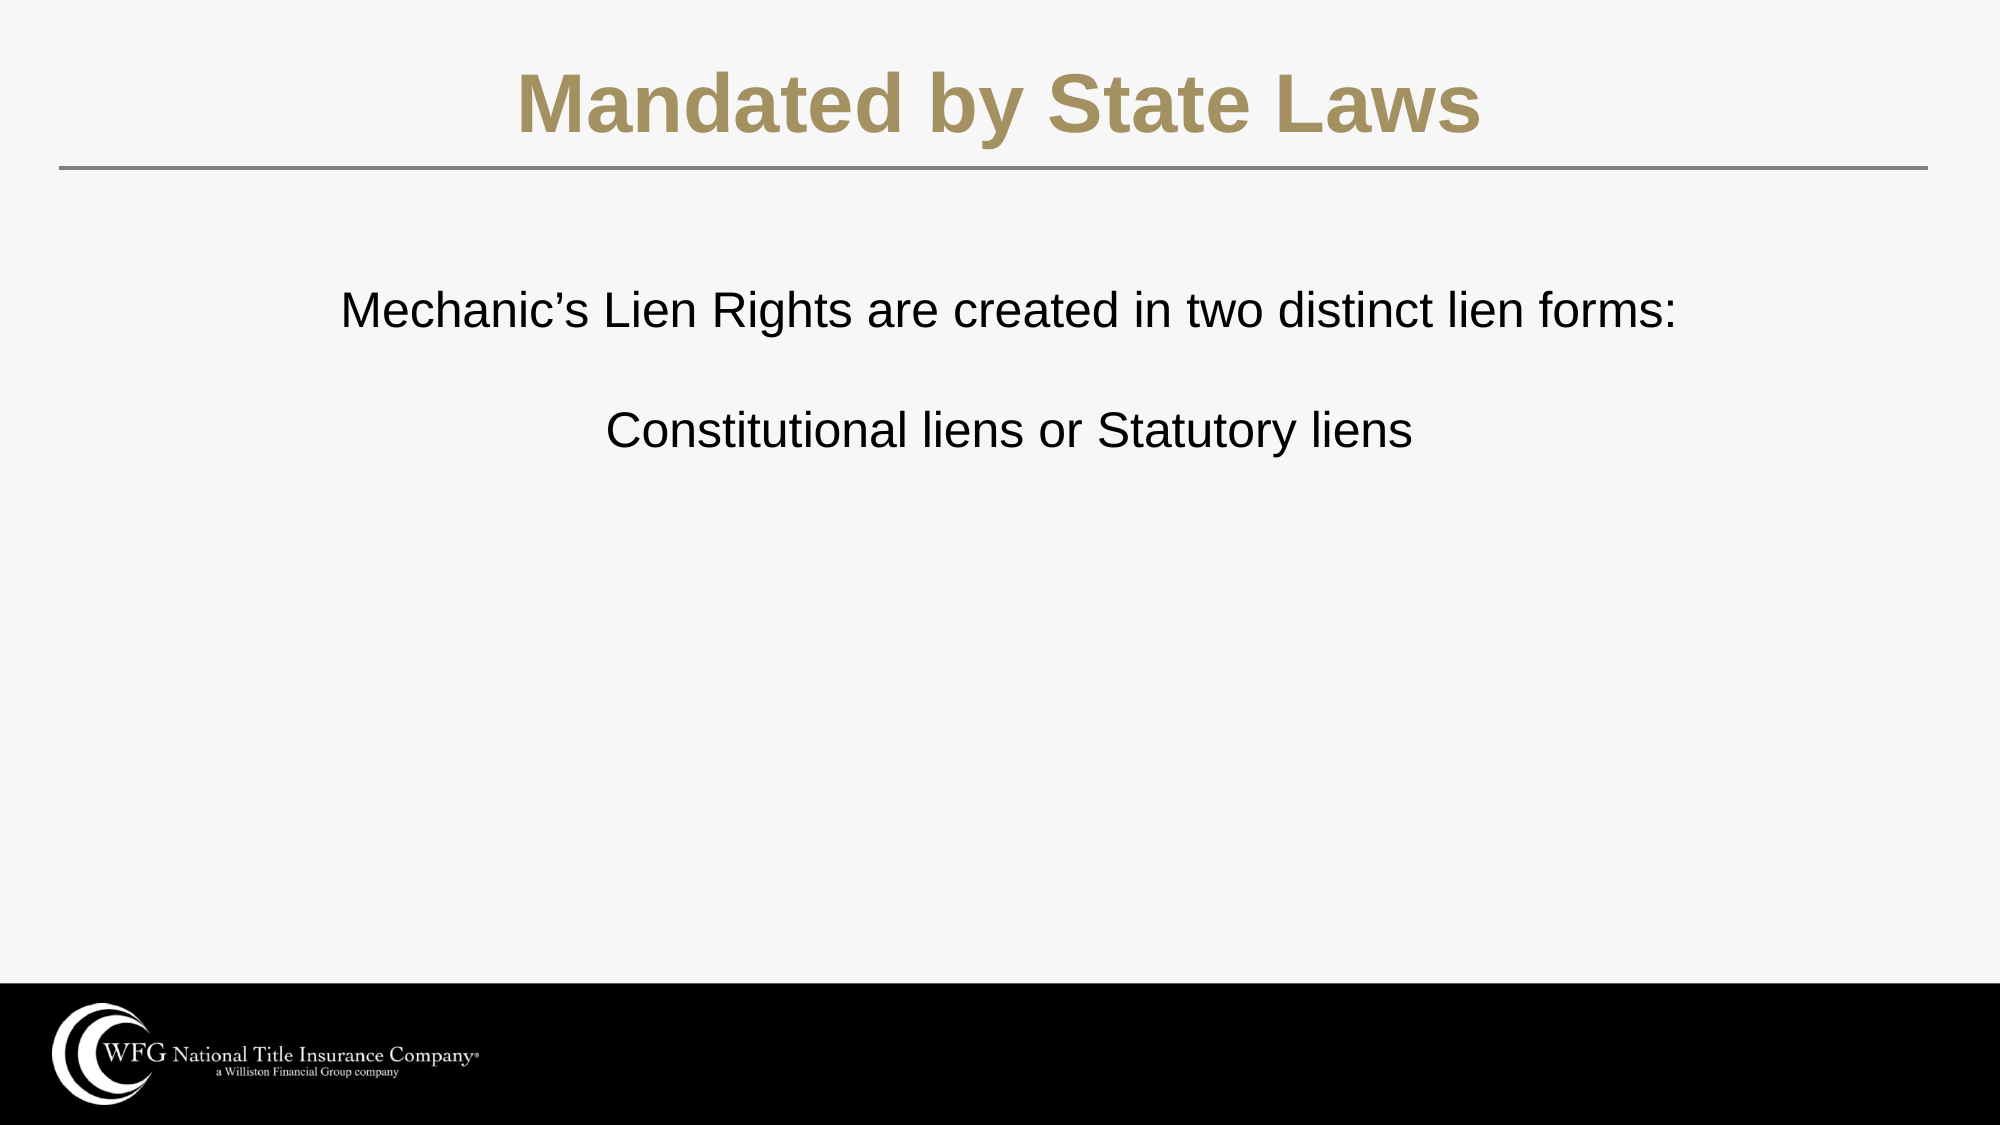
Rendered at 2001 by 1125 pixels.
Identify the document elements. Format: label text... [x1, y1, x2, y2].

picture [52, 1003, 479, 1105]
text_box Mandated by State Laws [288, 41, 1712, 157]
text_box Mechanic’s Lien Rights are created in two distinct lien forms: Constitutional liens or Statutory liens [58, 270, 1961, 636]
text_box [0, 982, 2000, 1125]
